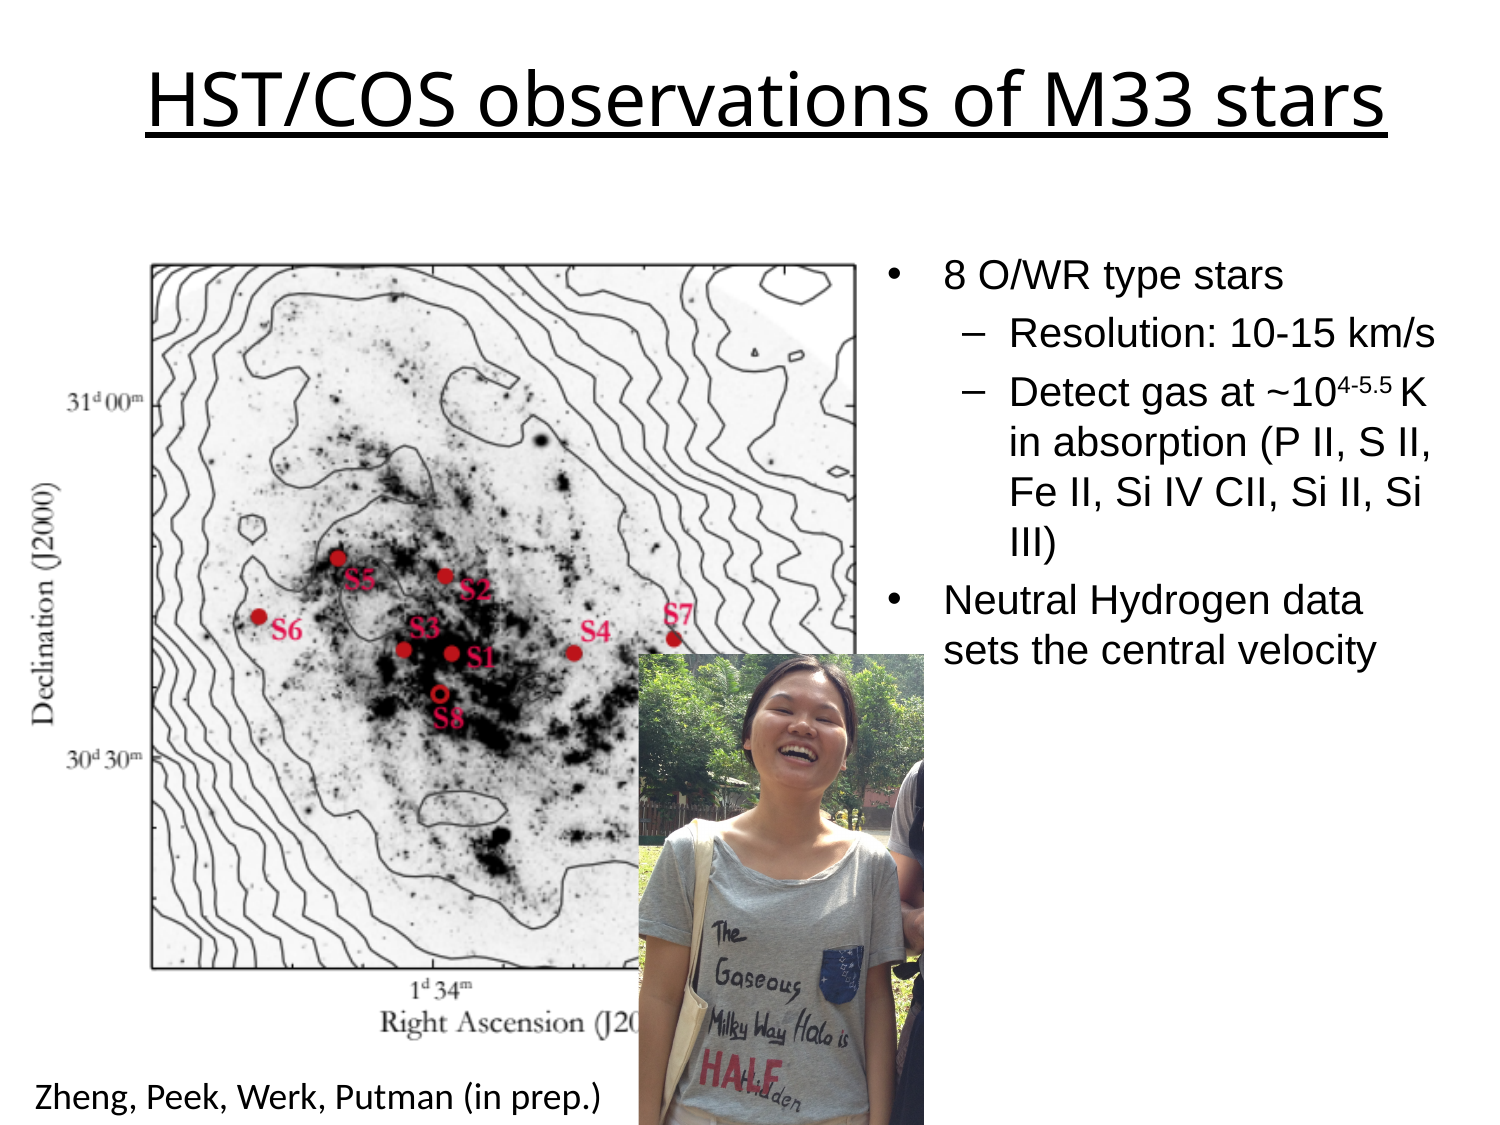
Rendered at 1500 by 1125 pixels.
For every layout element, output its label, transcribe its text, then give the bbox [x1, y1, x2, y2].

text_box Zheng, Peek, Werk, Putman (in prep.) [20, 1064, 633, 1125]
picture [19, 245, 925, 1125]
list 8 O/WR type stars Resolution: 10-15 km/s Detect gas at ~104-5.5 K in absorption (P II, S II, Fe II, Si IV CII, Si II, Si III) Neutral Hydrogen data sets the central velocity [872, 181, 1459, 925]
title HST/COS observations of M33 stars [75, 3, 1459, 191]
